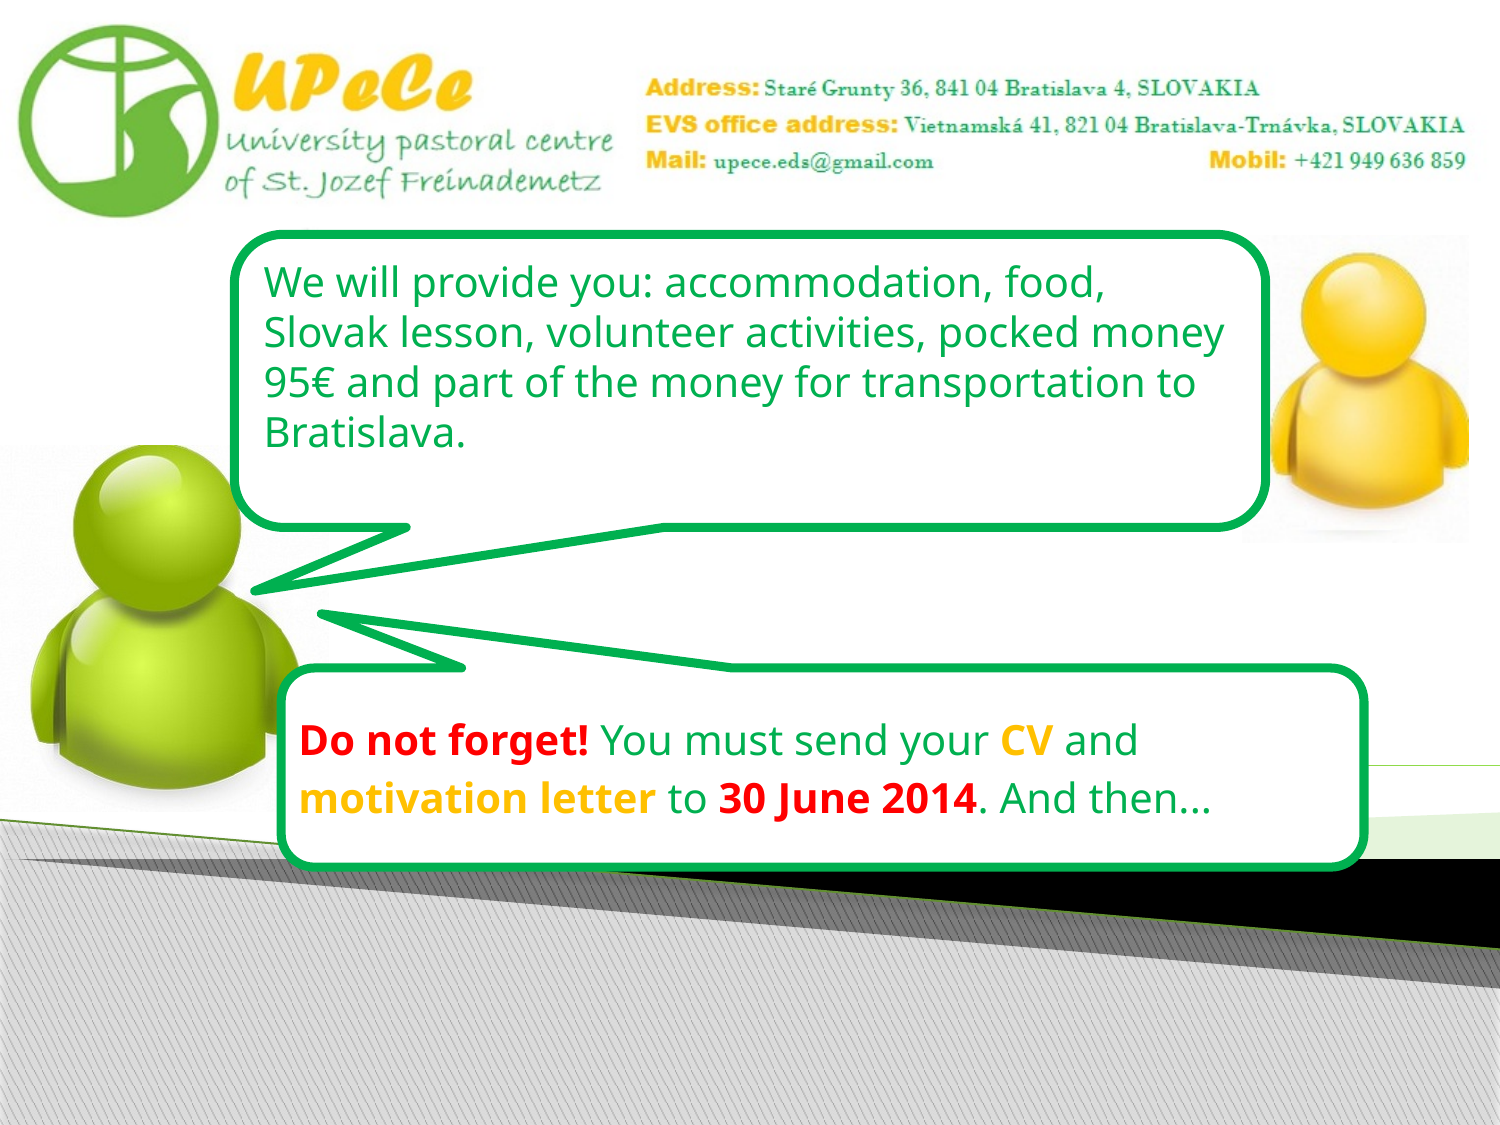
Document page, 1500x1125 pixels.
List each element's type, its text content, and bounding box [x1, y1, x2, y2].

text_box We will provide you: accommodation, food, Slovak lesson, volunteer activities, pocked money 95€ and part of the money for transportation to Bratislava. [229, 246, 1236, 584]
picture [5, 859, 1500, 989]
text_box Do not forget! You must send your CV and motivation letter to 30 June 2014. And then... [276, 610, 1369, 872]
picture [0, 445, 329, 812]
picture [0, 0, 1500, 543]
